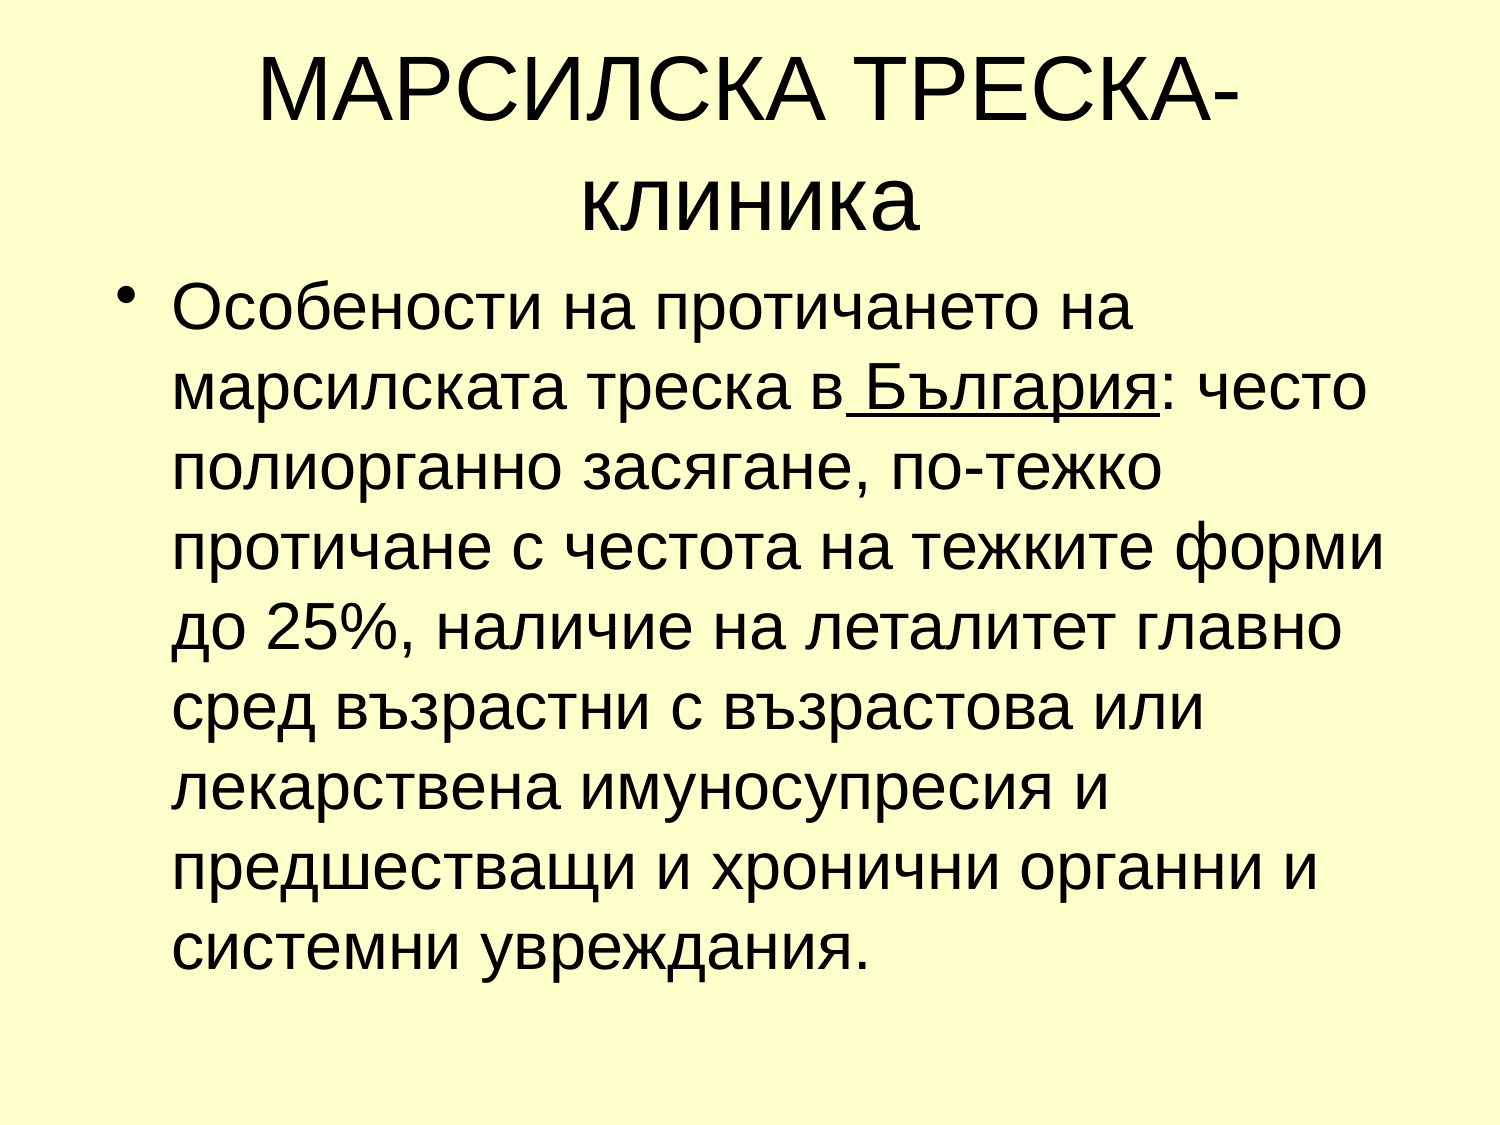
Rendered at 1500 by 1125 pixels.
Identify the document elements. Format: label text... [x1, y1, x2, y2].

title МАРСИЛСКА ТРЕСКА-клиника [75, 45, 1425, 233]
list Особености на протичането на марсилската треска в България: често полиорганно засягане, по-тежко протичане с честота на тежките форми до 25%, наличие на леталитет главно сред възрастни с възрастова или лекарствена имуносупресия и предшестващи и хронични органни и системни увреждания. [100, 255, 1451, 998]
